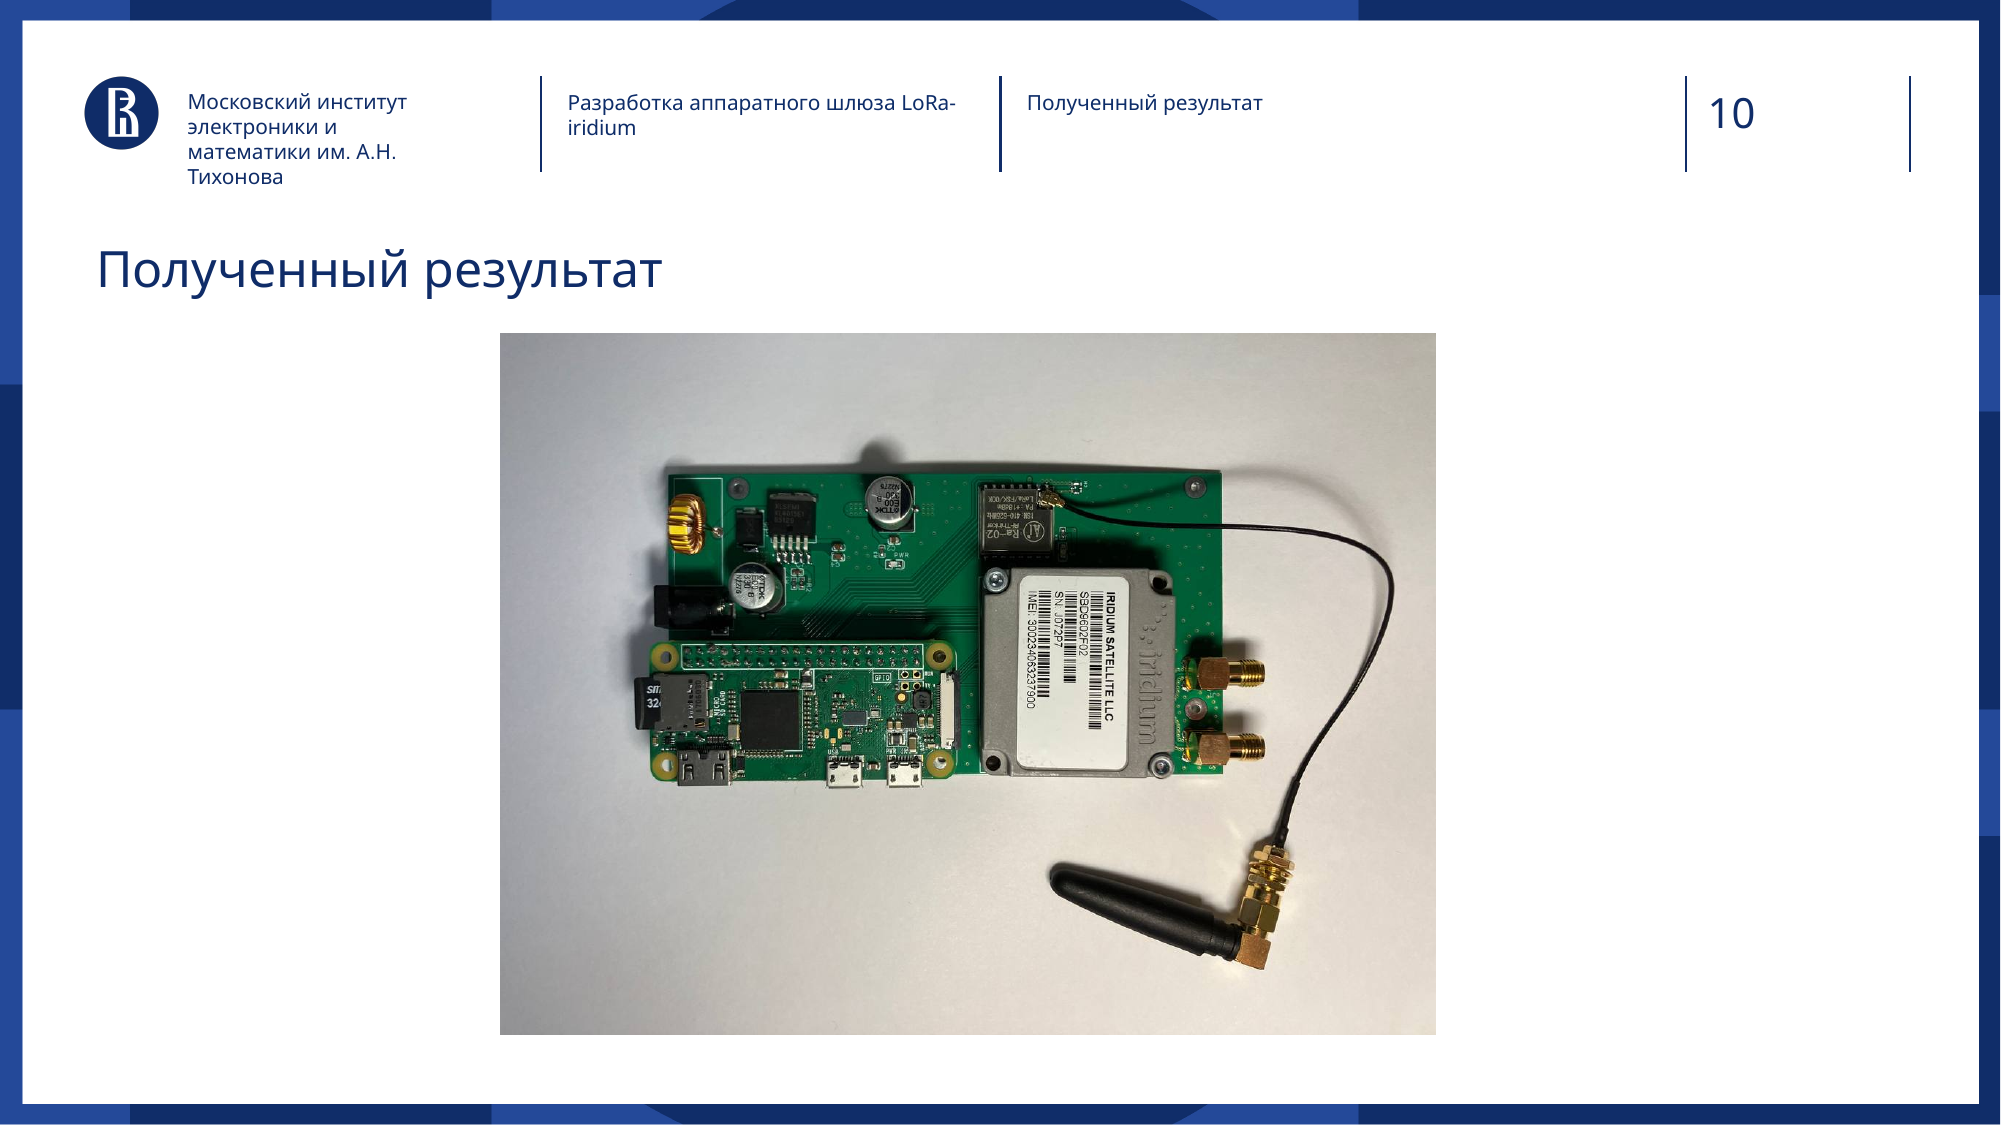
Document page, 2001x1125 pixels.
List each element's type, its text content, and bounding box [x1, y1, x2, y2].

picture [0, 0, 2001, 1125]
title Полученный результат [96, 237, 1210, 365]
list Полученный результат [1026, 90, 1367, 157]
list Разработка аппаратного шлюза LoRa-iridium [567, 90, 969, 190]
list Московский институт электроники и математики им. А.Н. Тихонова [187, 88, 459, 157]
